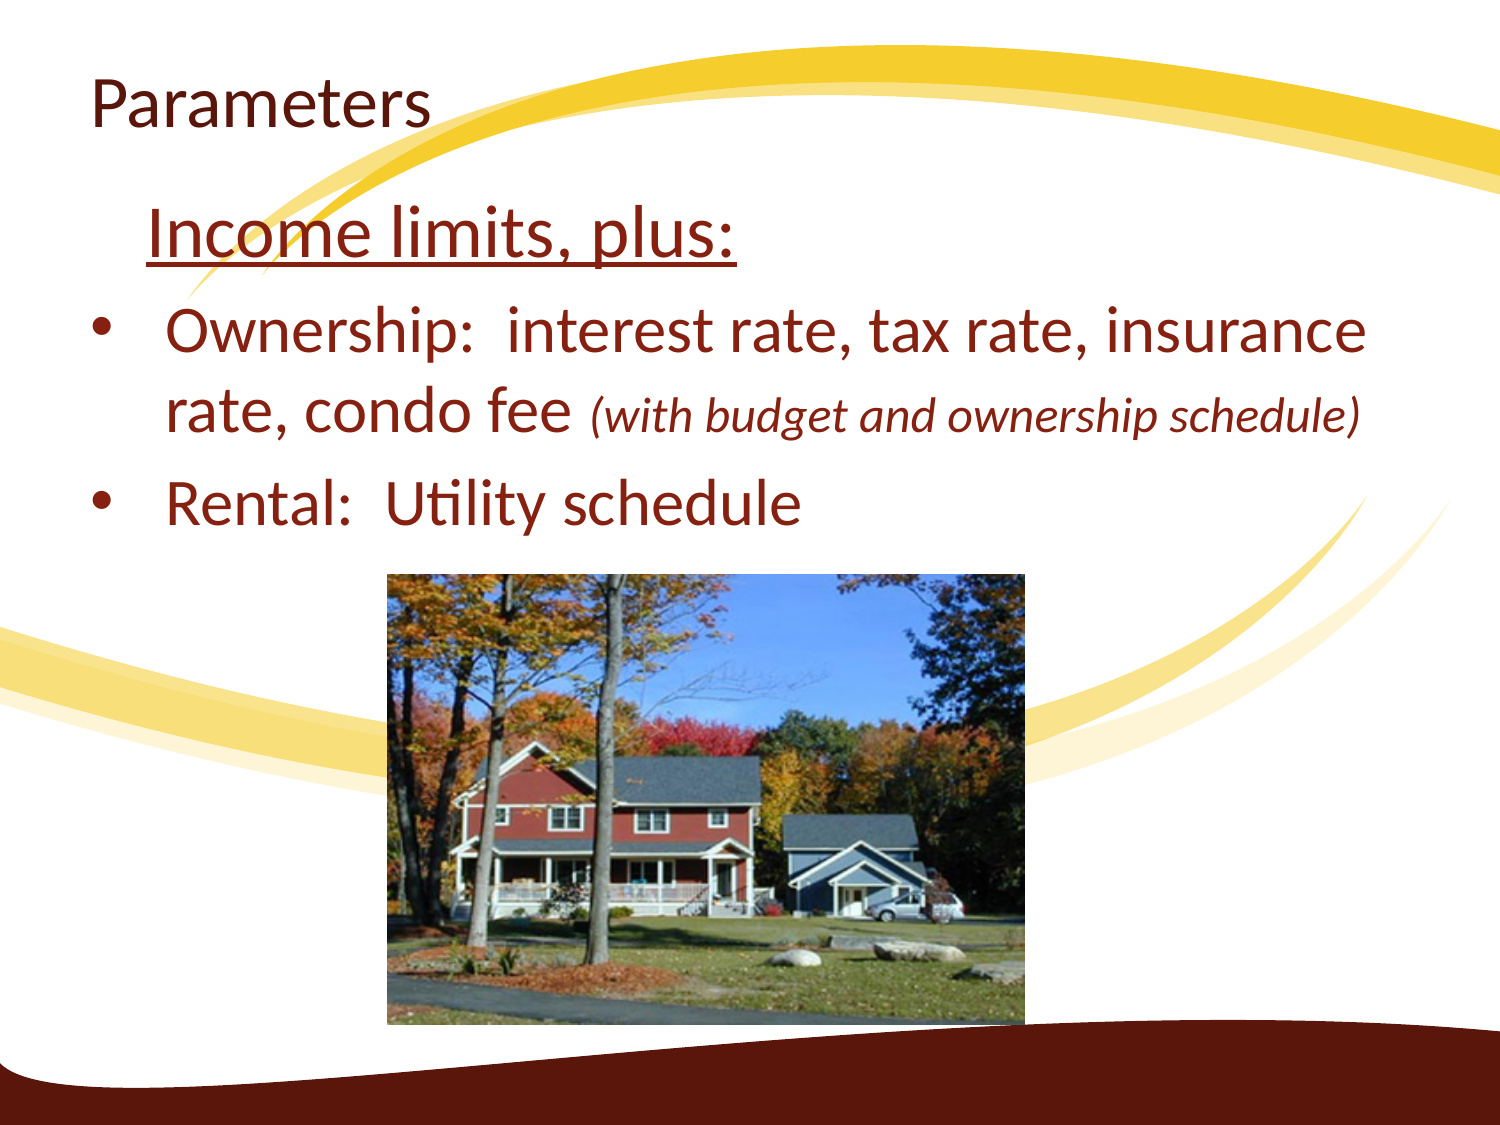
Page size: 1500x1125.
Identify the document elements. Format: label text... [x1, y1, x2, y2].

list Income limits, plus: Ownership: interest rate, tax rate, insurance rate, condo fee (with budget and ownership schedule) Rental: Utility schedule [75, 174, 1425, 900]
picture [387, 574, 1026, 1026]
title Parameters [75, 45, 1425, 150]
